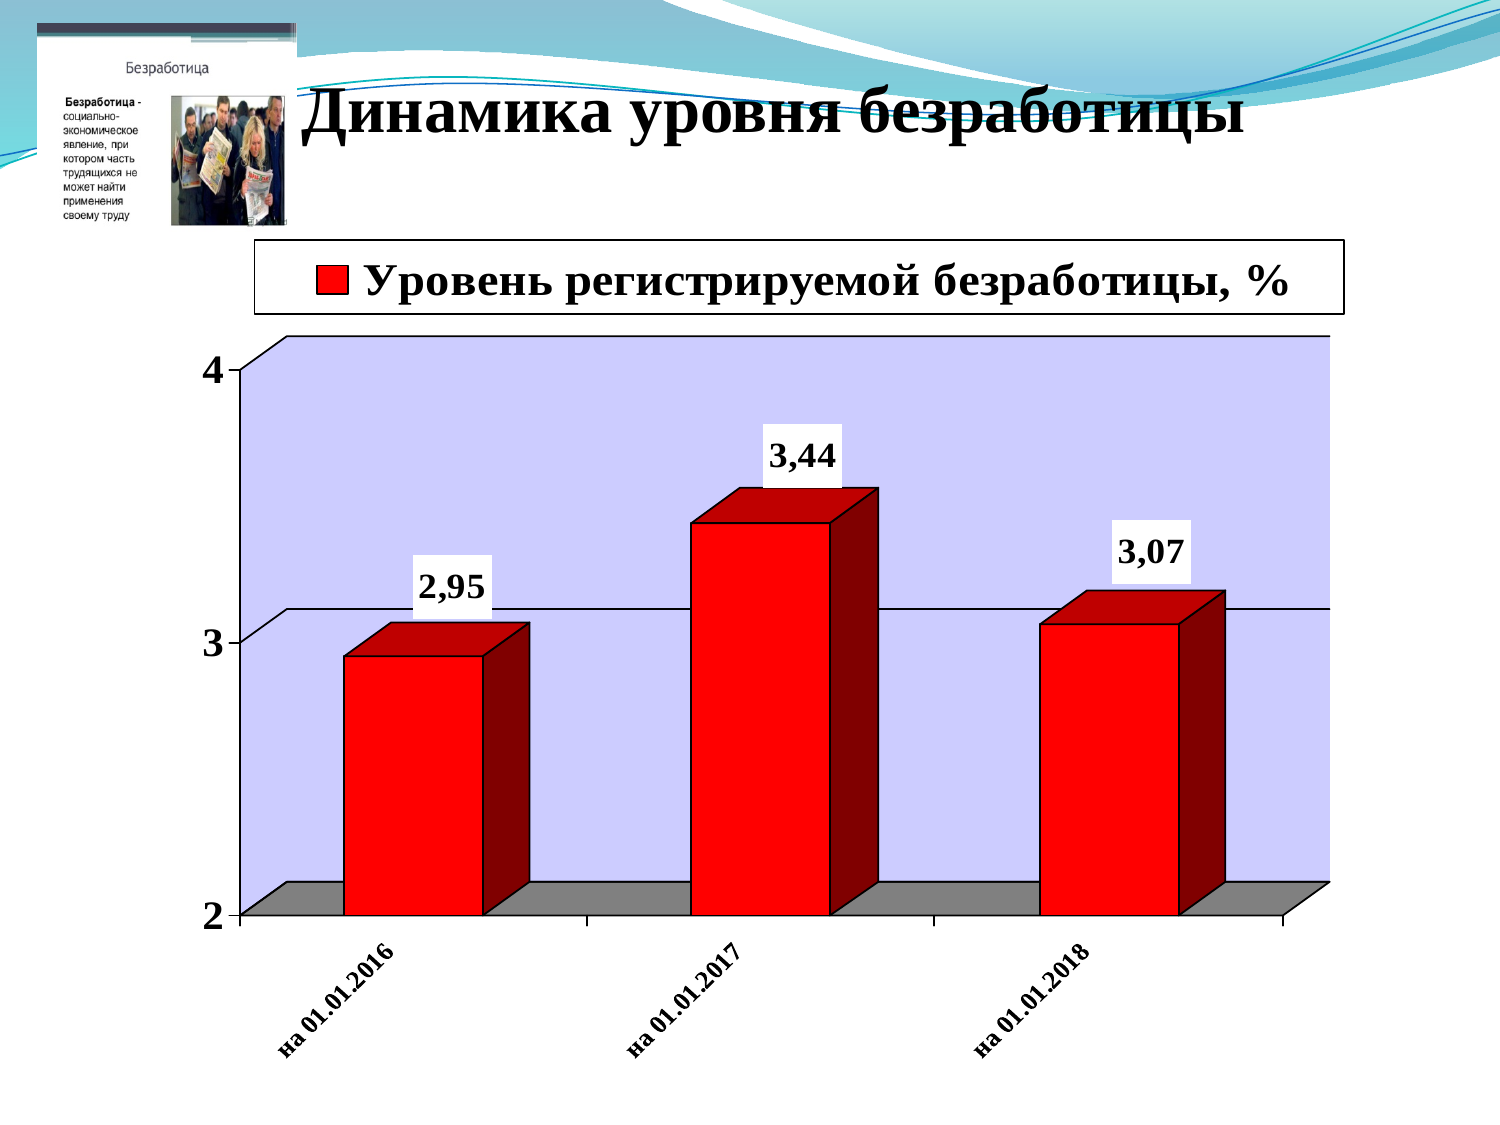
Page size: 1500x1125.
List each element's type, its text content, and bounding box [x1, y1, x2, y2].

text_box Динамика уровня безработицы [304, 58, 1301, 154]
picture [37, 23, 297, 235]
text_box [0, 231, 1424, 1095]
text_box [31, 231, 303, 246]
